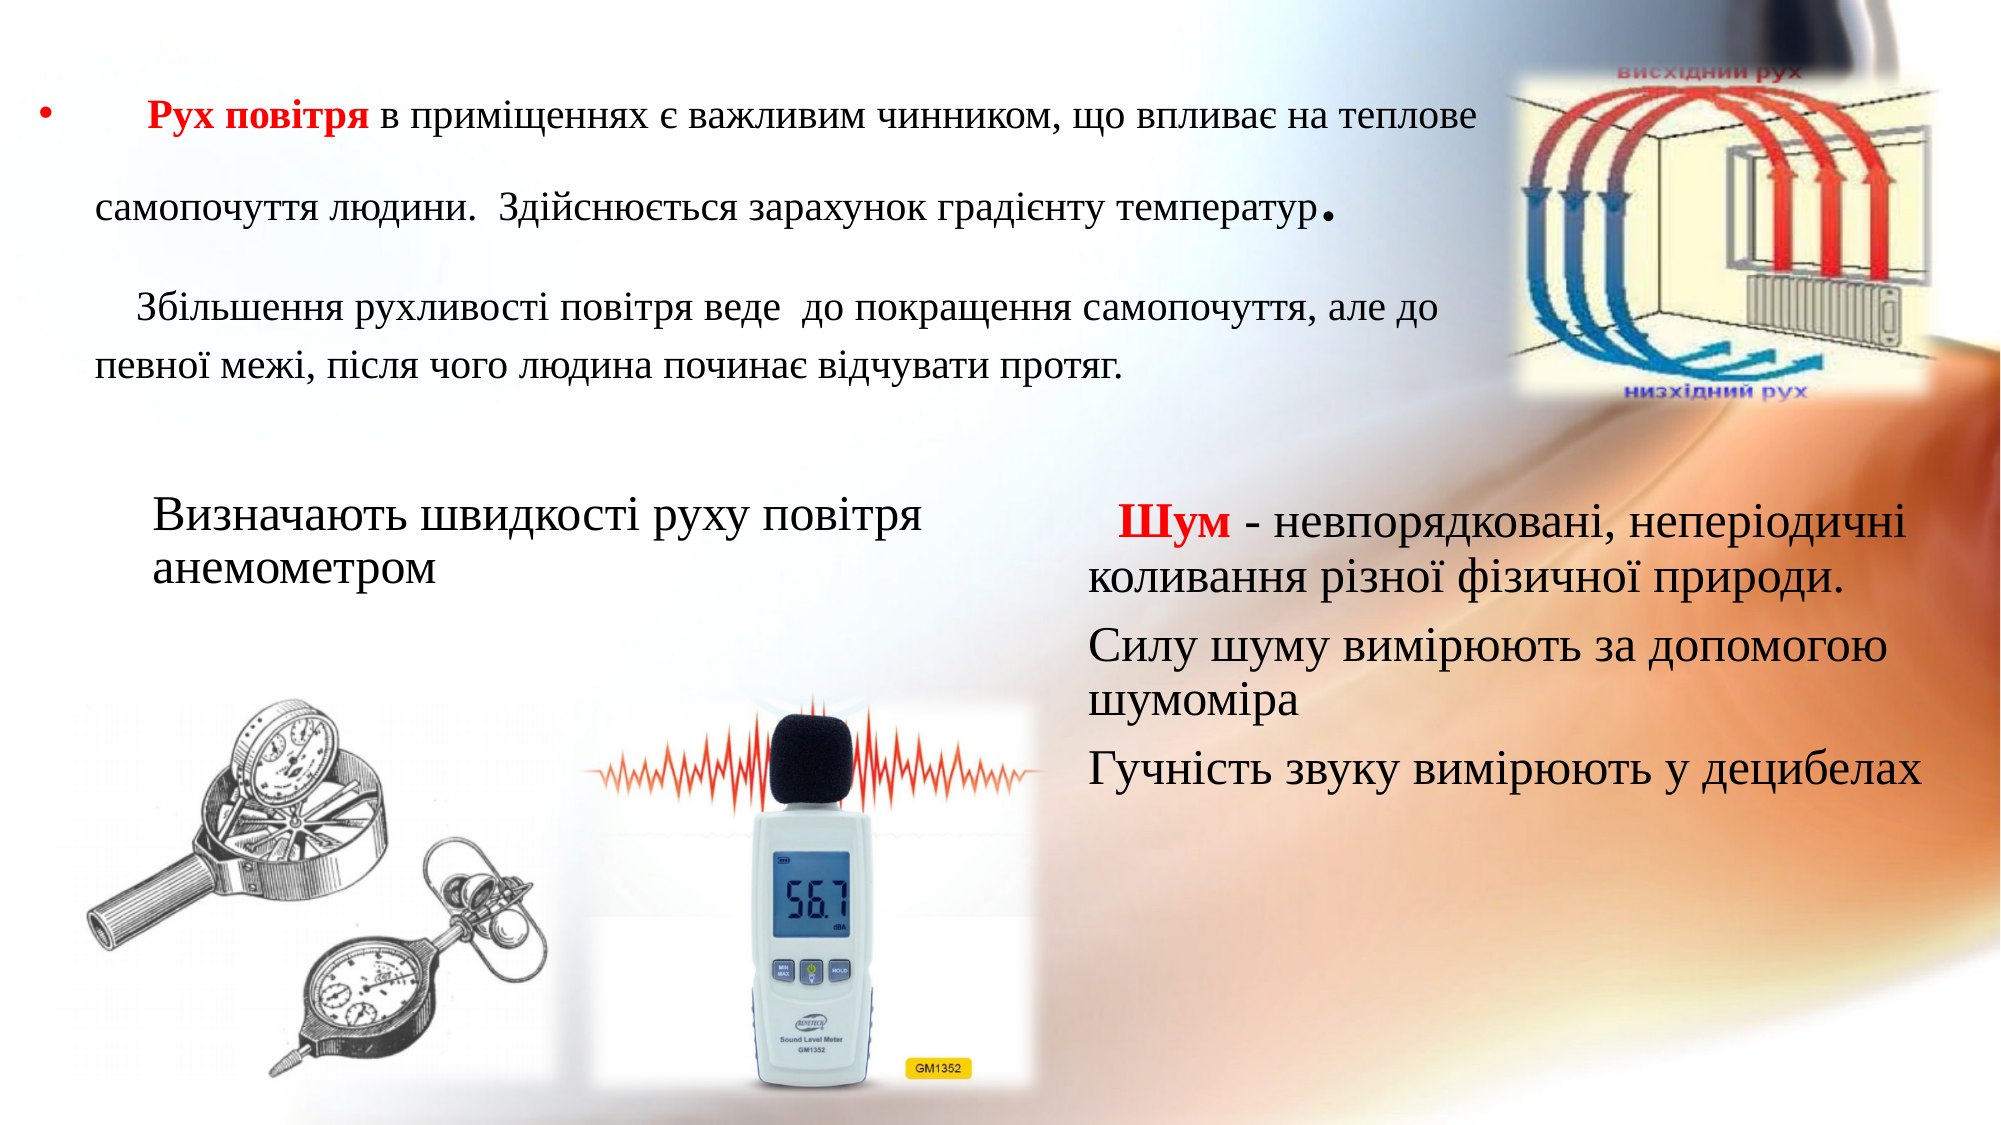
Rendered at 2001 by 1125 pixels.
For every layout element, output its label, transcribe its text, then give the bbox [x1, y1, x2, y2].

list Шум - невпорядковані, неперіодичні коливання різної фізичної природи. Силу шуму вимірюють за допомогою шумоміра Гучність звуку вимірюють у децибелах [1073, 479, 2000, 901]
list Визначають швидкості руху повітря анемометром [137, 479, 988, 684]
picture [0, 0, 2001, 1125]
title Рух повітря в приміщеннях є важливим чинником, що впливає на теплове самопочуття людини. Здійснюється зарахунок градієнту температур. Збільшення рухливості повітря веде до покращення самопочуття, але до певної межі, після чого людина починає відчувати протяг. [23, 59, 1518, 415]
